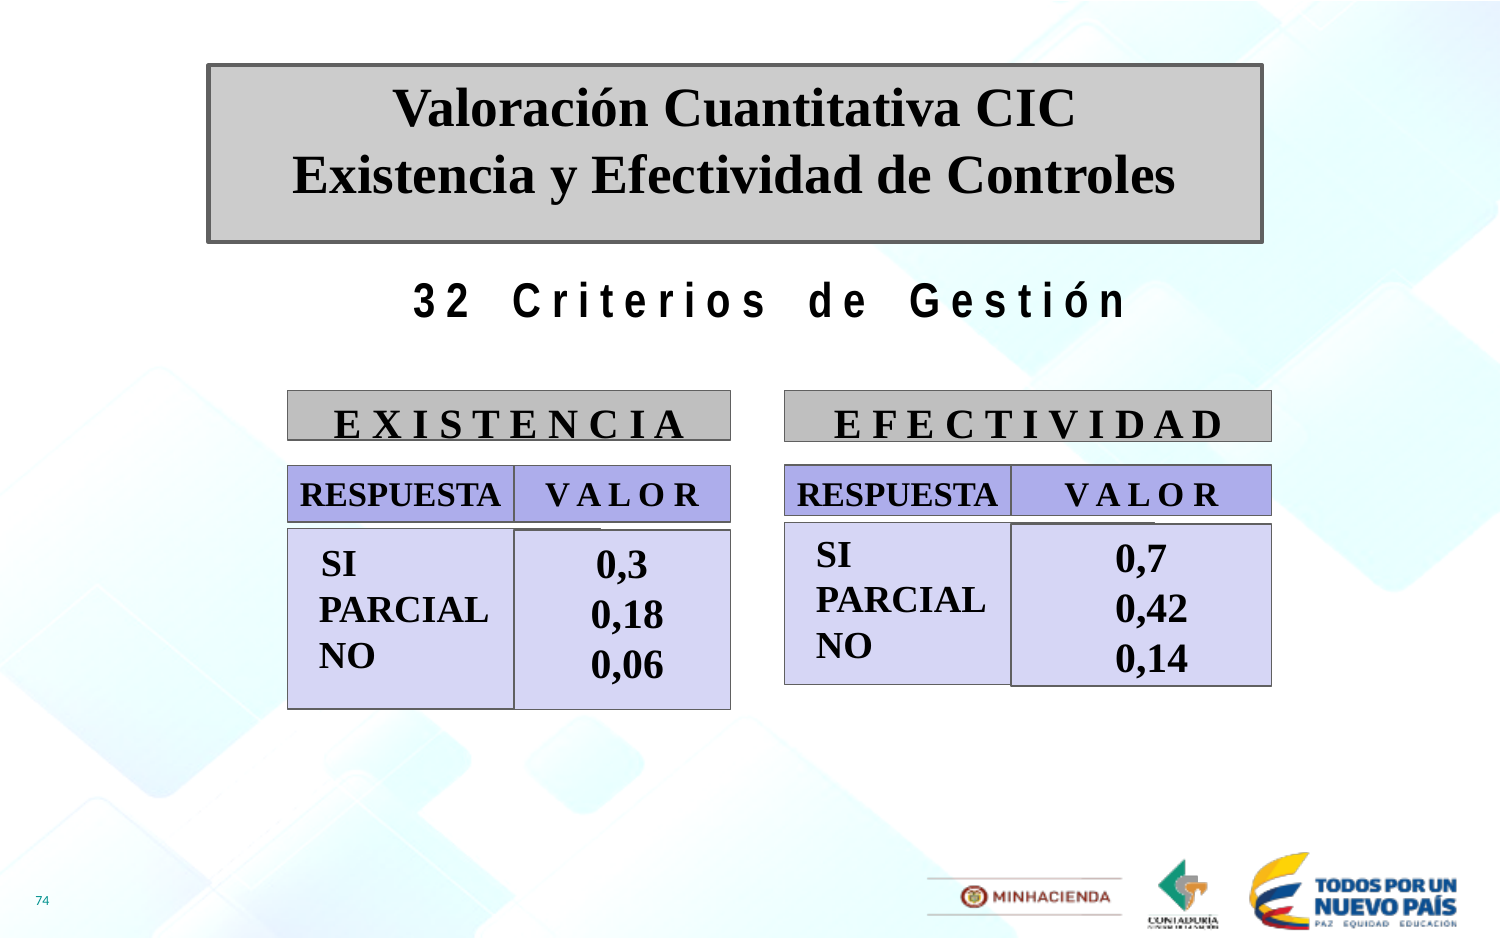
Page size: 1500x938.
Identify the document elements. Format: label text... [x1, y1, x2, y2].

text_box 0,3 0,18 0,06 [513, 530, 731, 710]
picture [1239, 845, 1466, 938]
text_box V A L O R [513, 465, 731, 523]
text_box E X I S T E N C I A [287, 390, 731, 440]
text_box Valoración Cuantitativa CIC Existencia y Efectividad de Controles [206, 63, 1264, 244]
text_box RESPUESTA [287, 465, 513, 523]
slide_number 74 [20, 883, 334, 929]
text_box RESPUESTA [784, 465, 1010, 516]
picture [918, 845, 1129, 938]
text_box SI PARCIAL NO [287, 528, 601, 710]
text_box 3 2 C r i t e r i o s d e G e s t i ó n [287, 261, 1262, 336]
text_box V A L O R [1010, 465, 1272, 516]
picture [1146, 857, 1220, 937]
text_box SI PARCIAL NO [784, 522, 1155, 685]
text_box E F E C T I V I D A D [784, 390, 1272, 442]
text_box 0,7 0,42 0,14 [1010, 524, 1272, 686]
